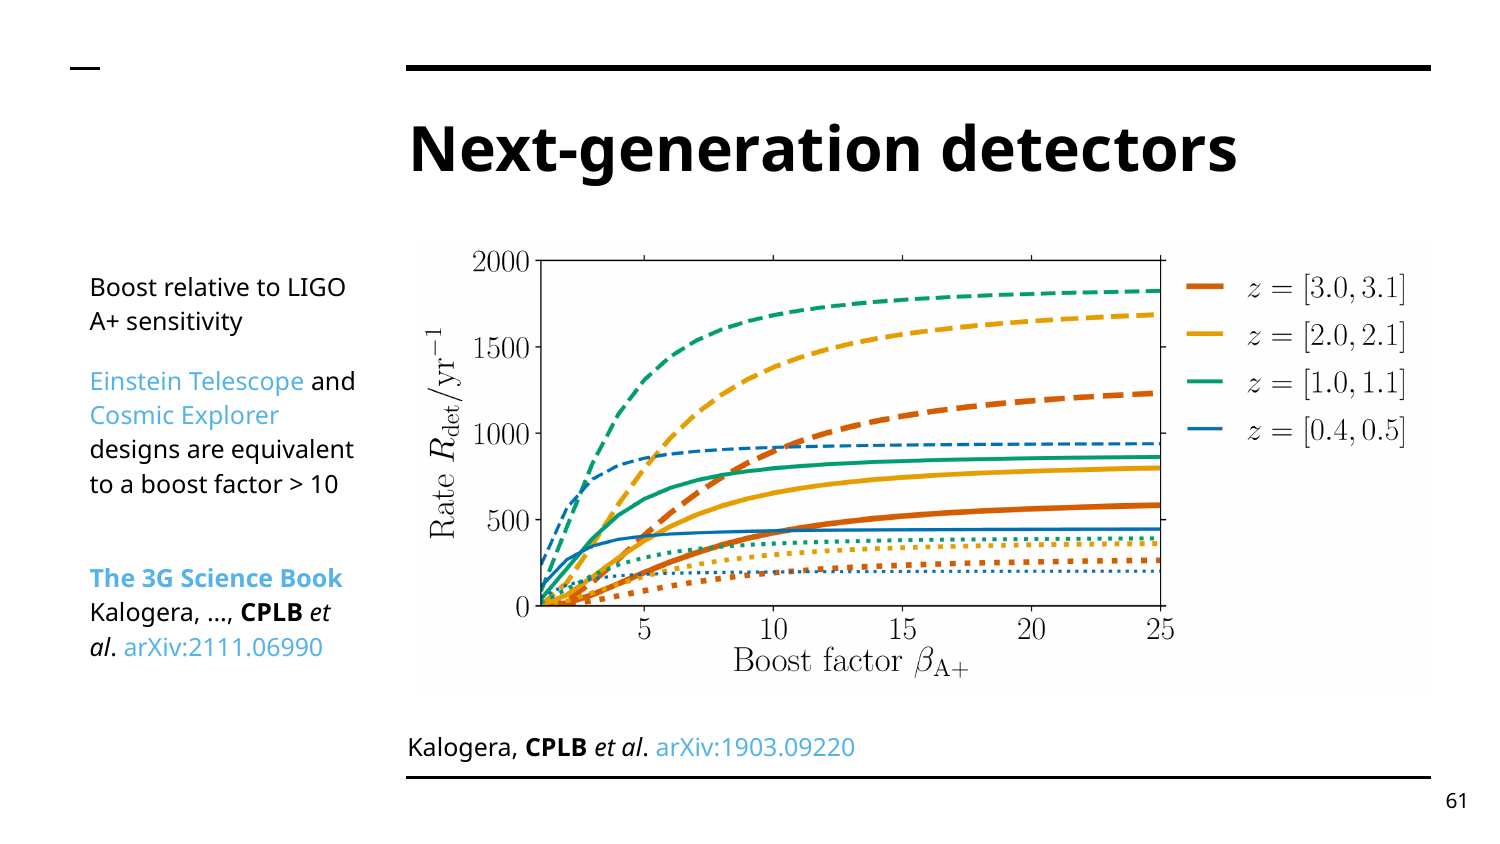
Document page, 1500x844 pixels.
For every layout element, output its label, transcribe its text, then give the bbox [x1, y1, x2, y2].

list Boost relative to LIGO A+ sensitivity Einstein Telescope and Cosmic Explorer designs are equivalent to a boost factor > 10 The 3G Science Book Kalogera, …, CPLB et al. arXiv:2111.06990 [74, 251, 377, 787]
slide_number ‹#› [1394, 769, 1484, 834]
picture [417, 238, 1431, 694]
list Kalogera, CPLB et al. arXiv:1903.09220 [392, 711, 1068, 762]
title Next-generation detectors [393, 94, 1431, 199]
